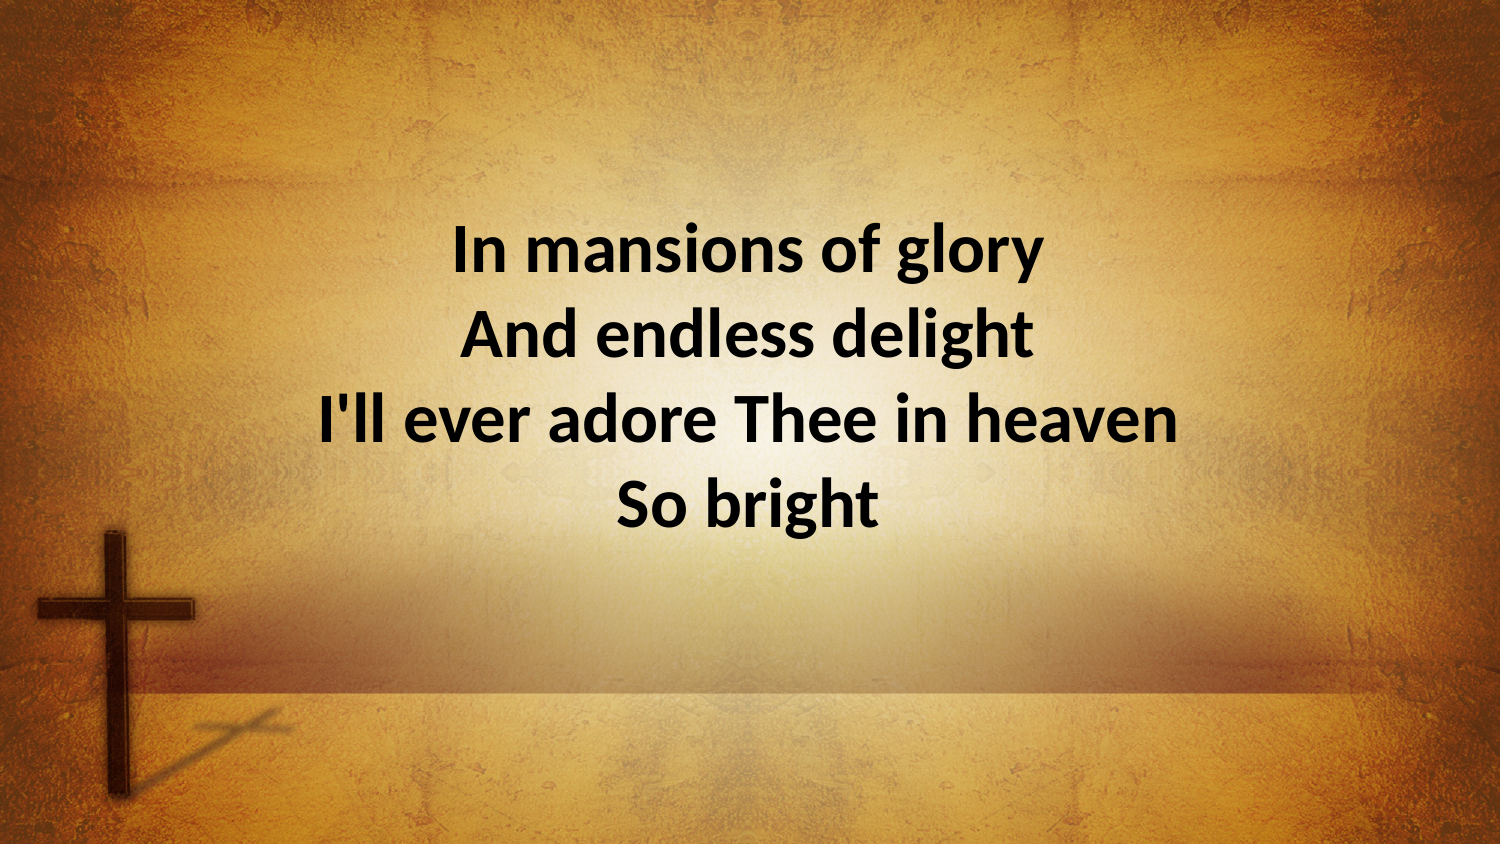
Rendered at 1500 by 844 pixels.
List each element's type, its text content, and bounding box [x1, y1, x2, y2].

text_box In mansions of glory And endless delight I'll ever adore Thee in heaven So bright [52, 195, 1446, 586]
picture [0, 0, 1500, 844]
